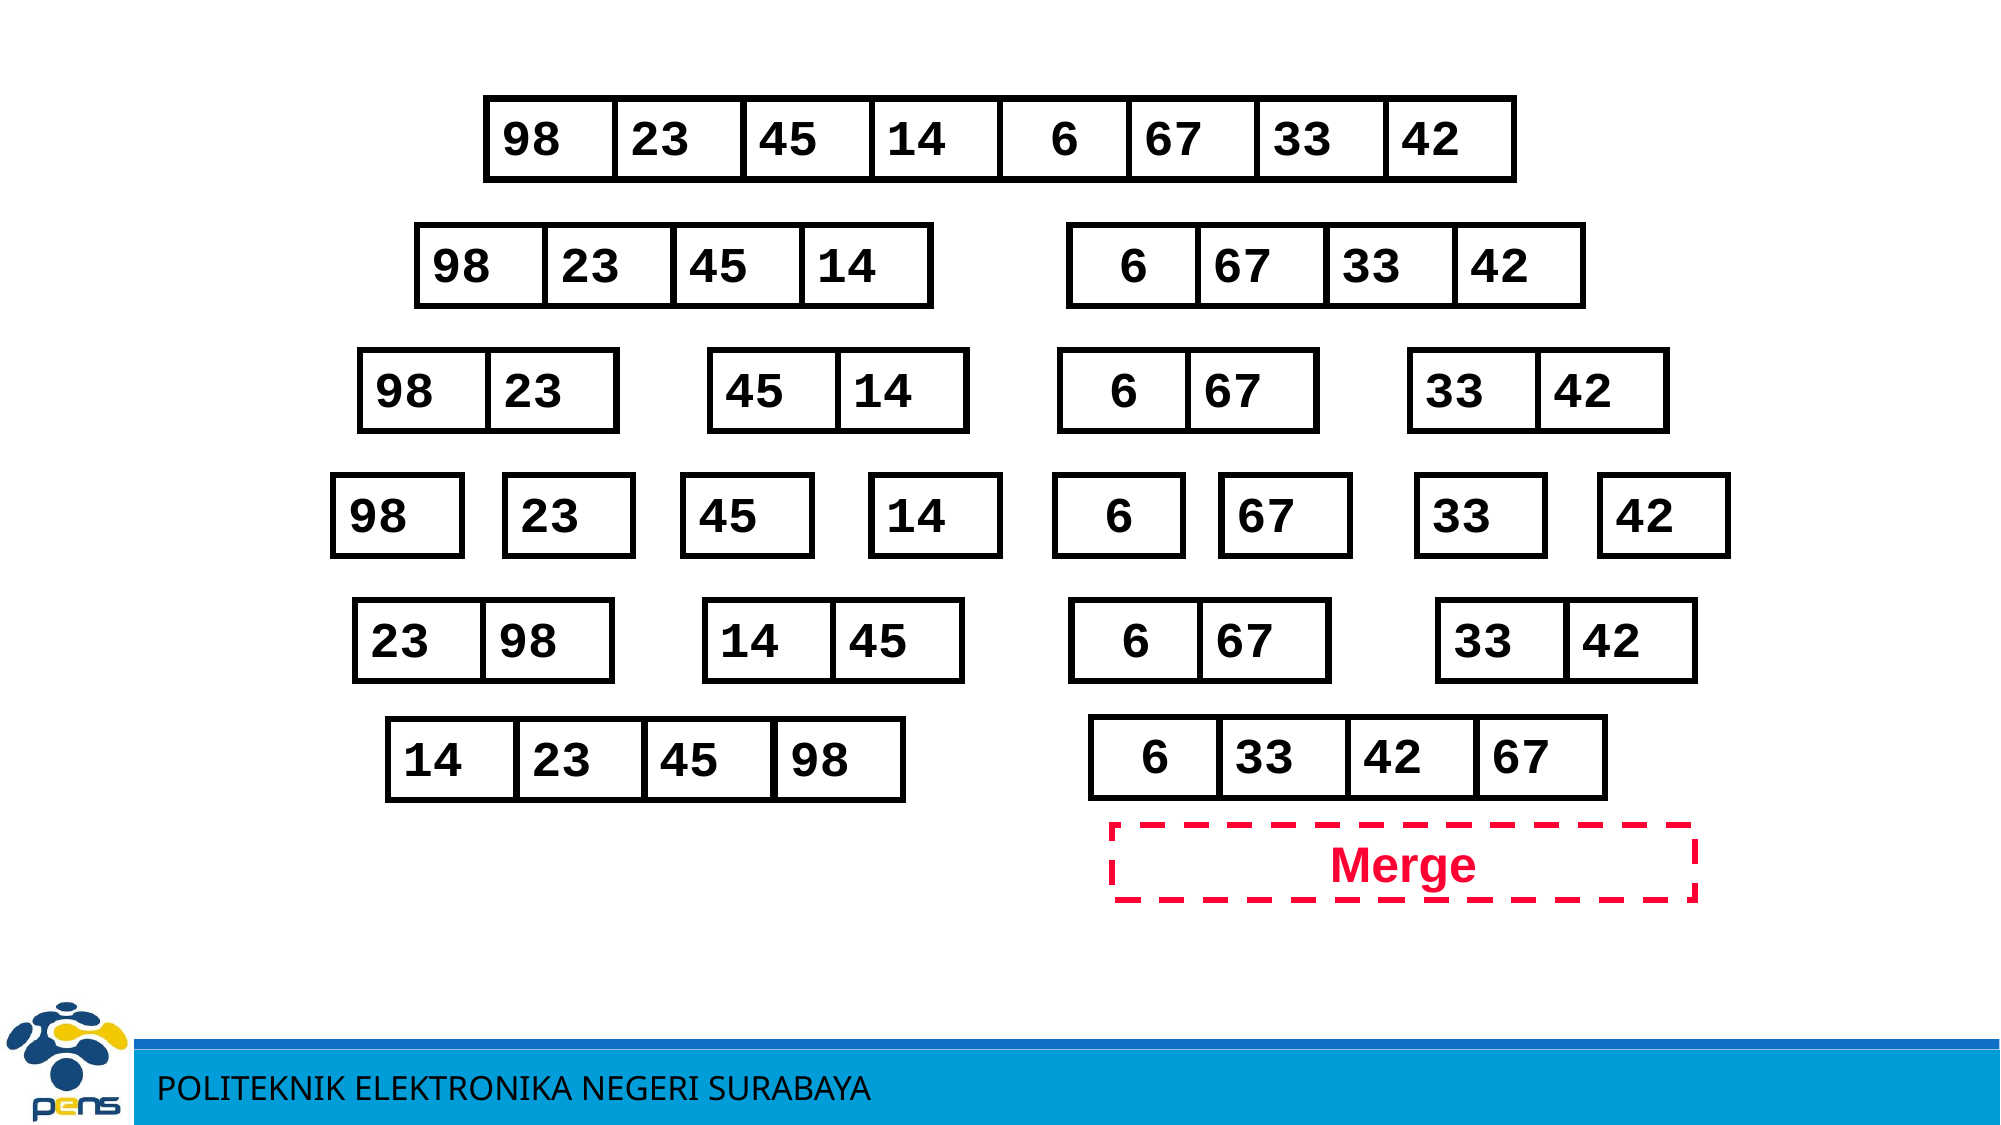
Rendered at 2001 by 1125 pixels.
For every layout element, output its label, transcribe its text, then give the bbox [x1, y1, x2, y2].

text_box 6 [1090, 716, 1219, 798]
text_box 45 [683, 474, 812, 557]
text_box 14 [871, 98, 1000, 180]
text_box 6 [1000, 98, 1129, 180]
text_box 23 [615, 98, 744, 180]
text_box 6 [1069, 224, 1198, 307]
text_box 67 [1476, 716, 1605, 798]
text_box 6 [1059, 349, 1189, 432]
text_box 42 [1385, 98, 1515, 180]
text_box 33 [1326, 224, 1454, 307]
text_box 42 [1454, 224, 1584, 307]
text_box 33 [1257, 98, 1385, 180]
text_box Merge [1111, 824, 1696, 900]
picture [0, 997, 134, 1125]
text_box 45 [644, 718, 773, 800]
text_box 14 [388, 718, 516, 800]
text_box 14 [871, 474, 1000, 557]
text_box 98 [483, 599, 612, 682]
text_box 23 [546, 224, 674, 307]
text_box 98 [333, 474, 462, 557]
text_box 98 [416, 224, 546, 307]
text_box 33 [1438, 599, 1567, 682]
text_box 33 [1219, 716, 1347, 798]
text_box 98 [486, 98, 615, 180]
text_box 98 [359, 349, 489, 432]
text_box 45 [834, 599, 962, 682]
text_box 45 [709, 349, 838, 432]
text_box 67 [1200, 599, 1329, 682]
text_box 45 [744, 98, 871, 180]
text_box 23 [489, 349, 617, 432]
text_box 14 [838, 349, 967, 432]
text_box 14 [704, 599, 834, 682]
text_box 33 [1409, 349, 1538, 432]
text_box 42 [1347, 716, 1476, 798]
text_box 45 [674, 224, 802, 307]
text_box 14 [802, 224, 931, 307]
text_box 42 [1567, 599, 1696, 682]
text_box 67 [1189, 349, 1317, 432]
text_box 67 [1129, 98, 1257, 180]
text_box 23 [516, 718, 644, 800]
text_box 67 [1221, 474, 1350, 557]
text_box 42 [1599, 474, 1729, 557]
text_box 6 [1054, 474, 1184, 557]
text_box 42 [1538, 349, 1667, 432]
text_box 33 [1416, 474, 1546, 557]
text_box 6 [1071, 599, 1200, 682]
text_box 67 [1198, 224, 1326, 307]
text_box 23 [504, 474, 634, 557]
text_box 23 [354, 599, 483, 682]
text_box 98 [774, 718, 904, 800]
